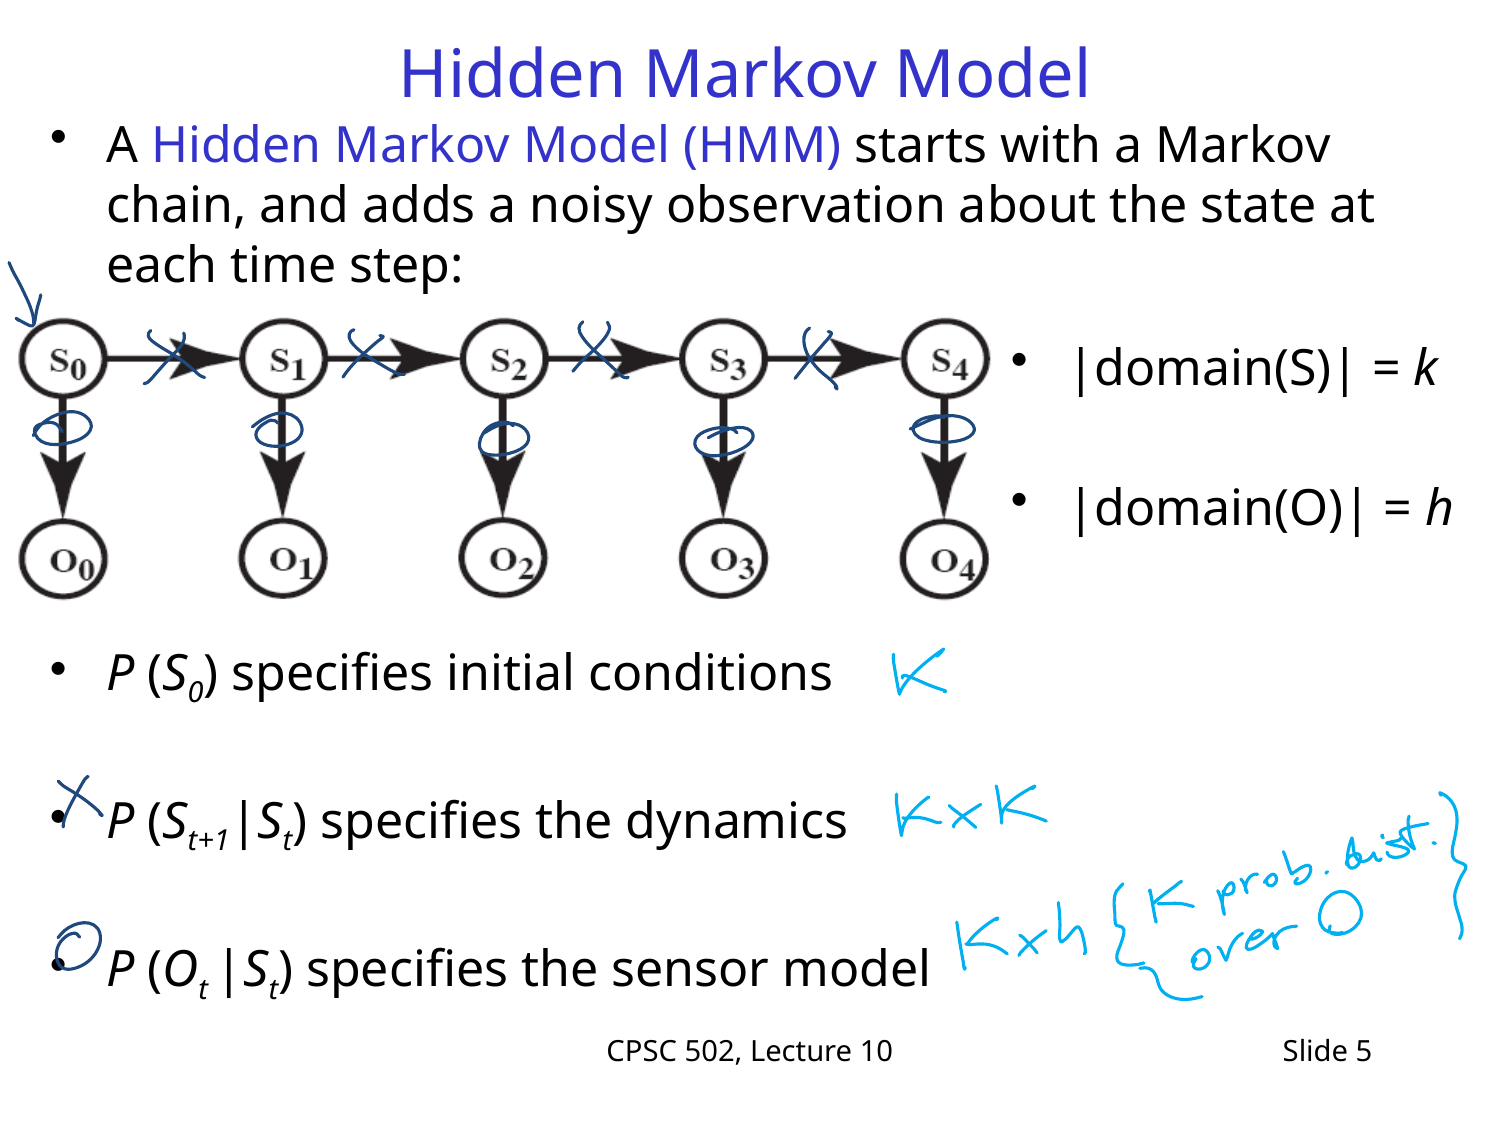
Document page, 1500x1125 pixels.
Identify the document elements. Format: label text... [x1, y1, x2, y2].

text_box A Hidden Markov Model (HMM) starts with a Markov chain, and adds a noisy observation about the state at each time step: [35, 105, 1423, 328]
title Hidden Markov Model [40, 24, 1451, 197]
picture [0, 304, 1020, 616]
text_box |domain(S)| = k |domain(O)| = h [1024, 328, 1500, 586]
text_box P (S0) specifies initial conditions P (St+1|St) specifies the dynamics P (Ot |St) specifies the sensor model [35, 632, 1418, 997]
slide_number Slide 5 [1074, 1024, 1388, 1101]
footer CPSC 502, Lecture 10 [512, 1024, 988, 1101]
